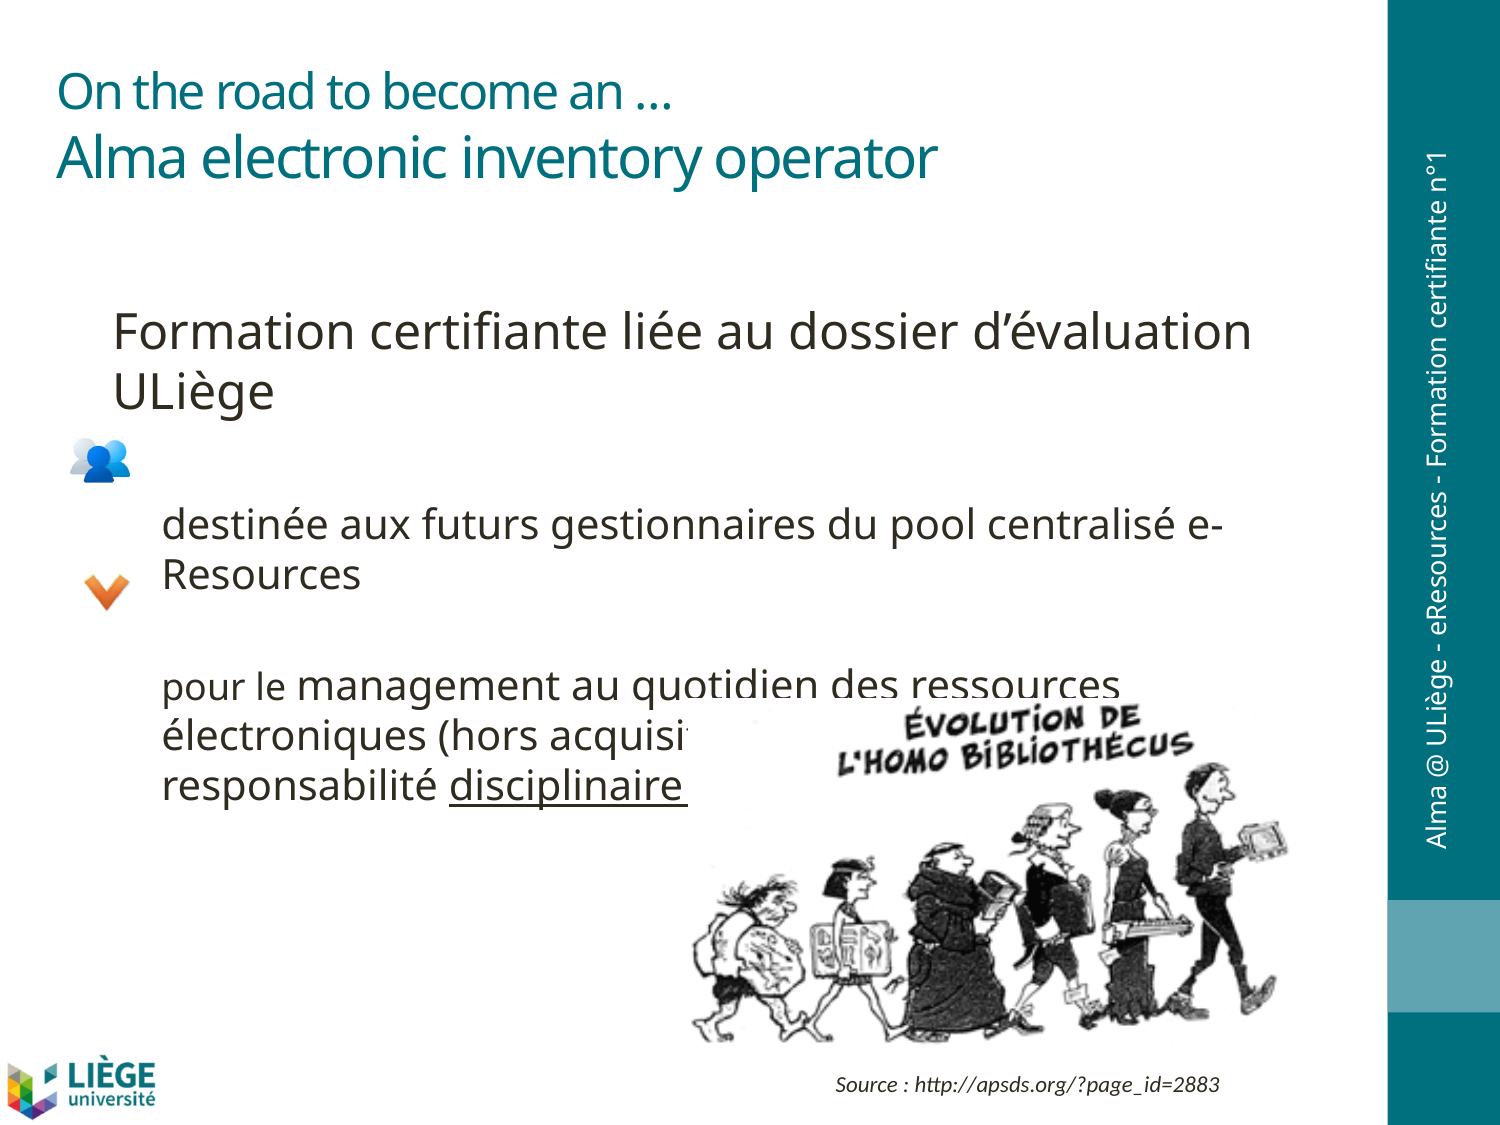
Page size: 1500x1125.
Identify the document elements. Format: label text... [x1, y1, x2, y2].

list Formation certifiante liée au dossier d’évaluation ULiège destinée aux futurs gestionnaires du pool centralisé e-Resources pour le management au quotidien des ressources électroniques (hors acquisitions/trials/licences) : responsabilité disciplinaire et institutionnelle [41, 231, 1353, 1050]
picture [688, 697, 1294, 1048]
picture [75, 561, 136, 622]
text_box Source : http://apsds.org/?page_id=2883 [820, 1034, 1329, 1105]
title On the road to become an … Alma electronic inventory operator [41, 30, 1353, 219]
picture [2, 1050, 162, 1125]
footer Alma @ ULiège - eResources - Formation certifiante n°1 [1411, 31, 1472, 865]
picture [70, 431, 131, 492]
